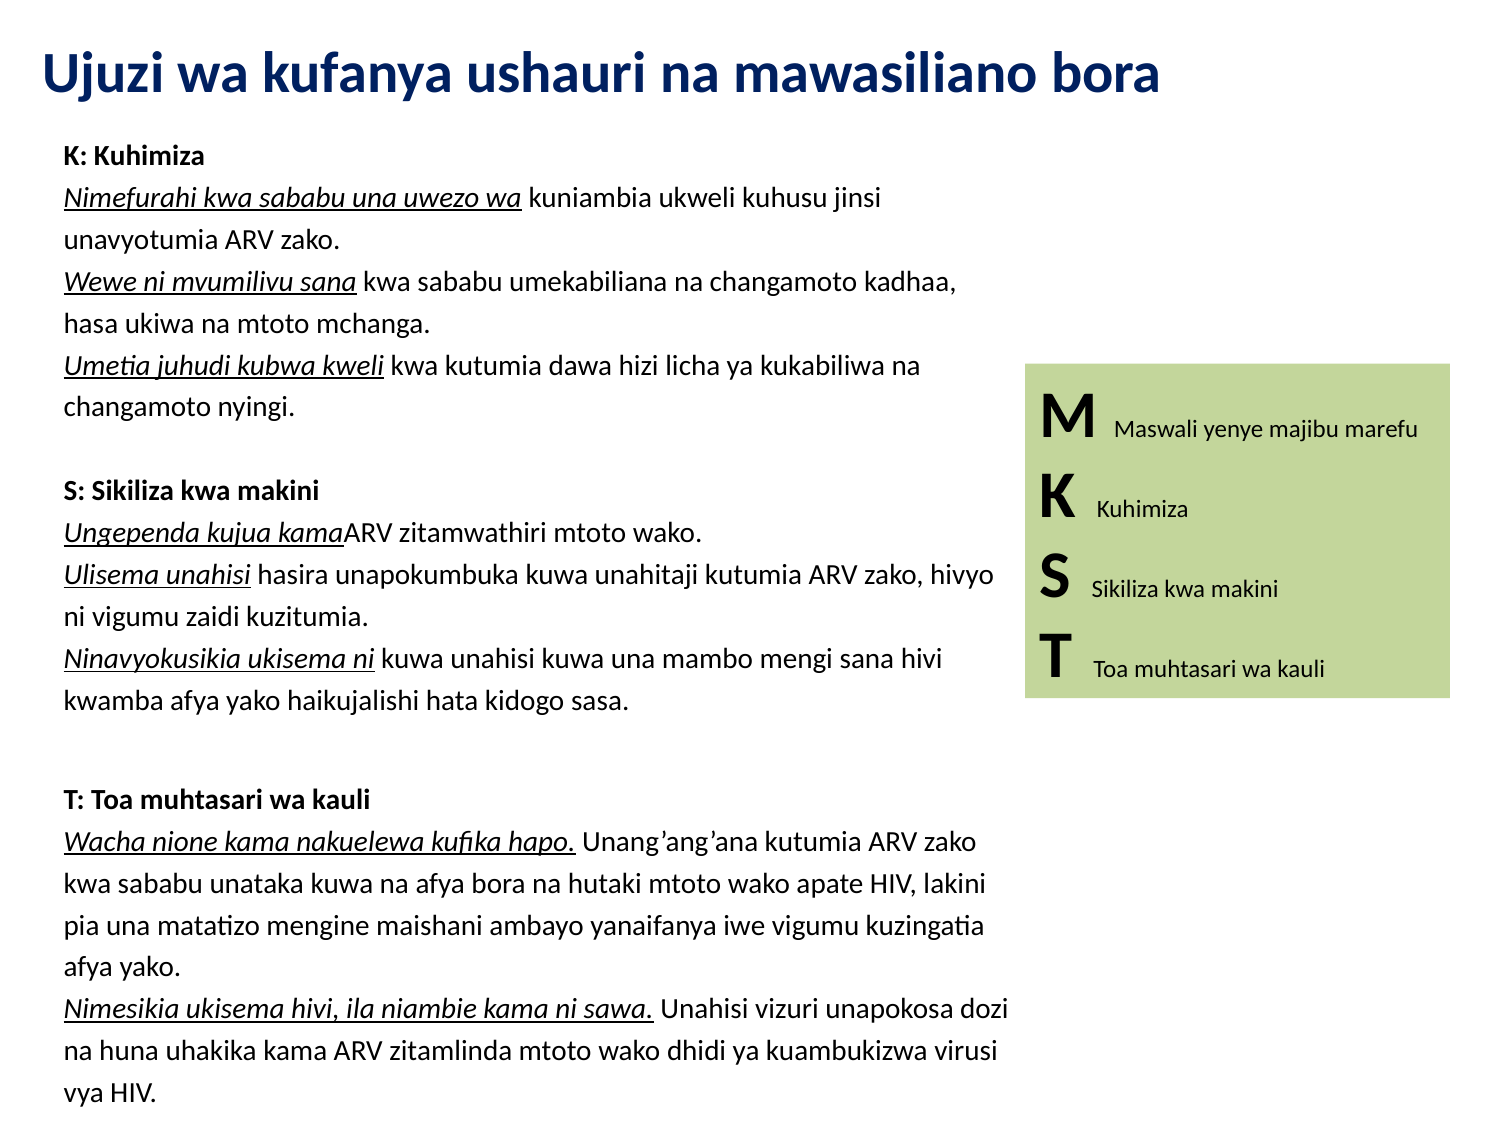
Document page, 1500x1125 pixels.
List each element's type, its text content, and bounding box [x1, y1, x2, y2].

text_box M Maswali yenye majibu marefu K Kuhimiza S Sikiliza kwa makini T Toa muhtasari wa kauli [1025, 363, 1450, 699]
list K: Kuhimiza Nimefurahi kwa sababu una uwezo wa kuniambia ukweli kuhusu jinsi unavyotumia ARV zako. Wewe ni mvumilivu sana kwa sababu umekabiliana na changamoto kadhaa, hasa ukiwa na mtoto mchanga. Umetia juhudi kubwa kweli kwa kutumia dawa hizi licha ya kukabiliwa na changamoto nyingi. S: Sikiliza kwa makini Ungependa kujua kamaARV zitamwathiri mtoto wako. Ulisema unahisi hasira unapokumbuka kuwa unahitaji kutumia ARV zako, hivyo ni vigumu zaidi kuzitumia. Ninavyokusikia ukisema ni kuwa unahisi kuwa una mambo mengi sana hivi kwamba afya yako haikujalishi hata kidogo sasa. T: Toa muhtasari wa kauli Wacha nione kama nakuelewa kufika hapo. Unang’ang’ana kutumia ARV zako kwa sababu unataka kuwa na afya bora na hutaki mtoto wako apate HIV, lakini pia una matatizo mengine maishani ambayo yanaifanya iwe vigumu kuzingatia afya yako. Nimesikia ukisema hivi, ila niambie kama ni sawa. Unahisi vizuri unapokosa dozi na huna uhakika kama ARV zitamlinda mtoto wako dhidi ya kuambukizwa virusi vya HIV. [50, 112, 1025, 1088]
title Ujuzi wa kufanya ushauri na mawasiliano bora [29, 0, 1450, 140]
